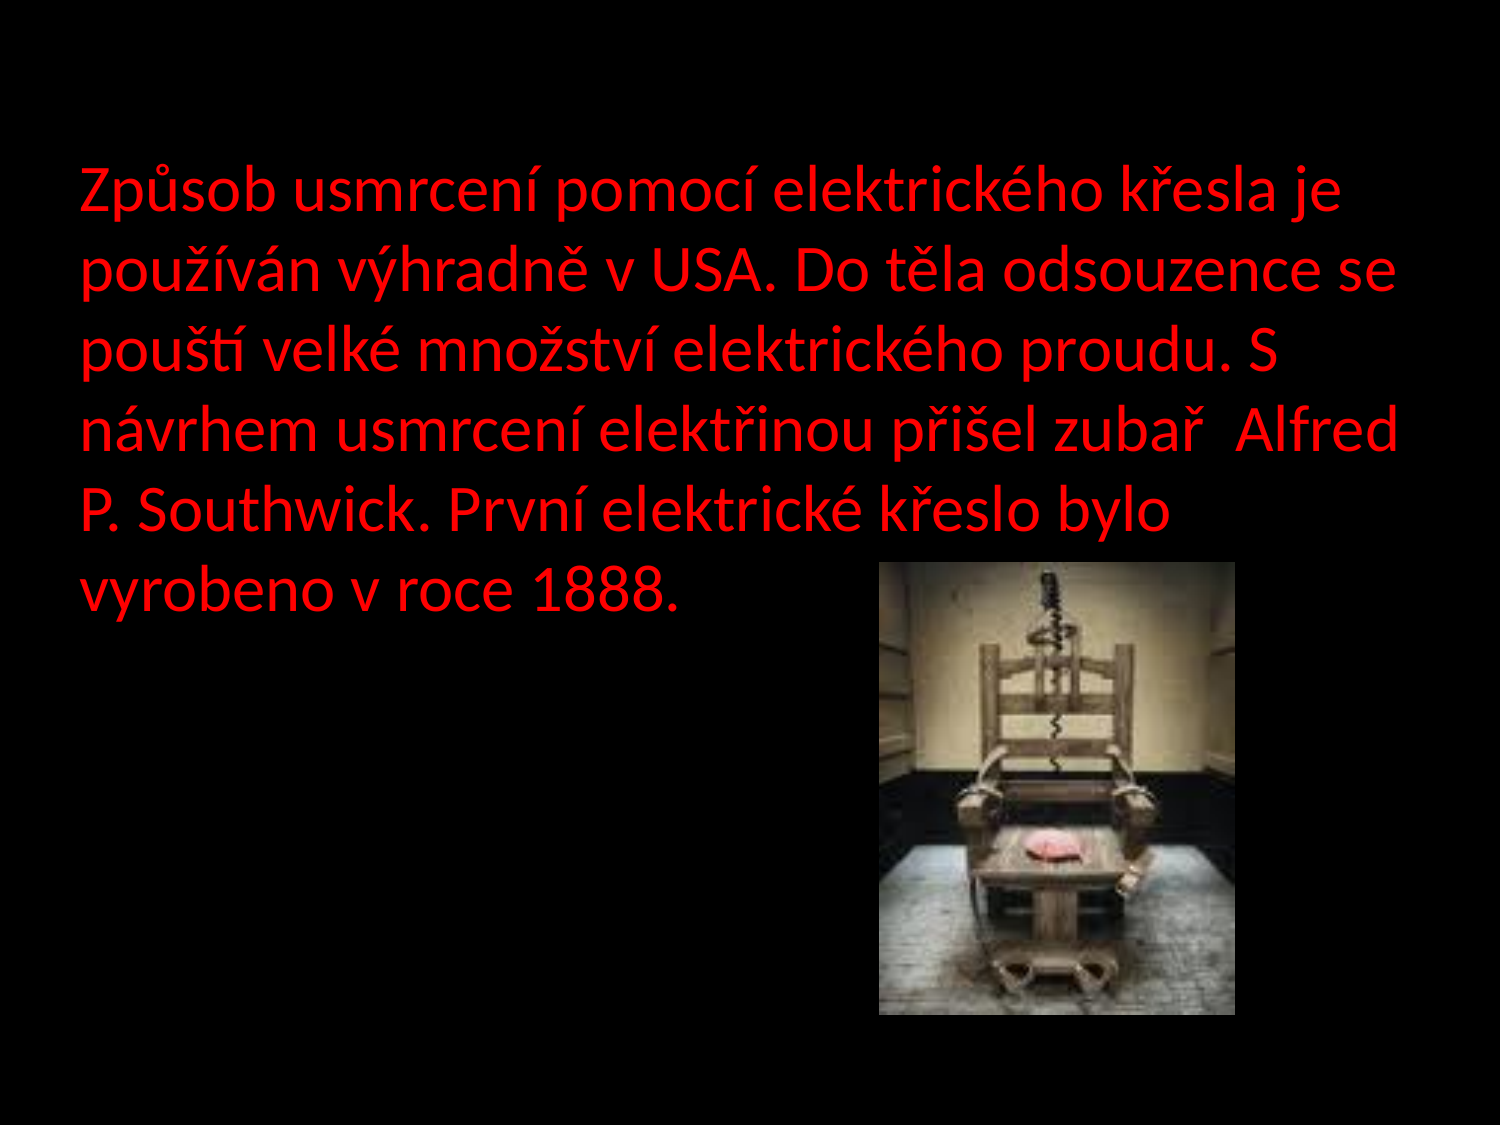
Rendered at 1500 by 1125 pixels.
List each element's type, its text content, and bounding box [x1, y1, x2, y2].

text_box Způsob usmrcení pomocí elektrického křesla je používán výhradně v USA. Do těla odsouzence se pouští velké množství elektrického proudu. S návrhem usmrcení elektřinou přišel zubař Alfred P. Southwick. První elektrické křeslo bylo vyrobeno v roce 1888. [64, 137, 1441, 632]
picture [879, 562, 1235, 1015]
